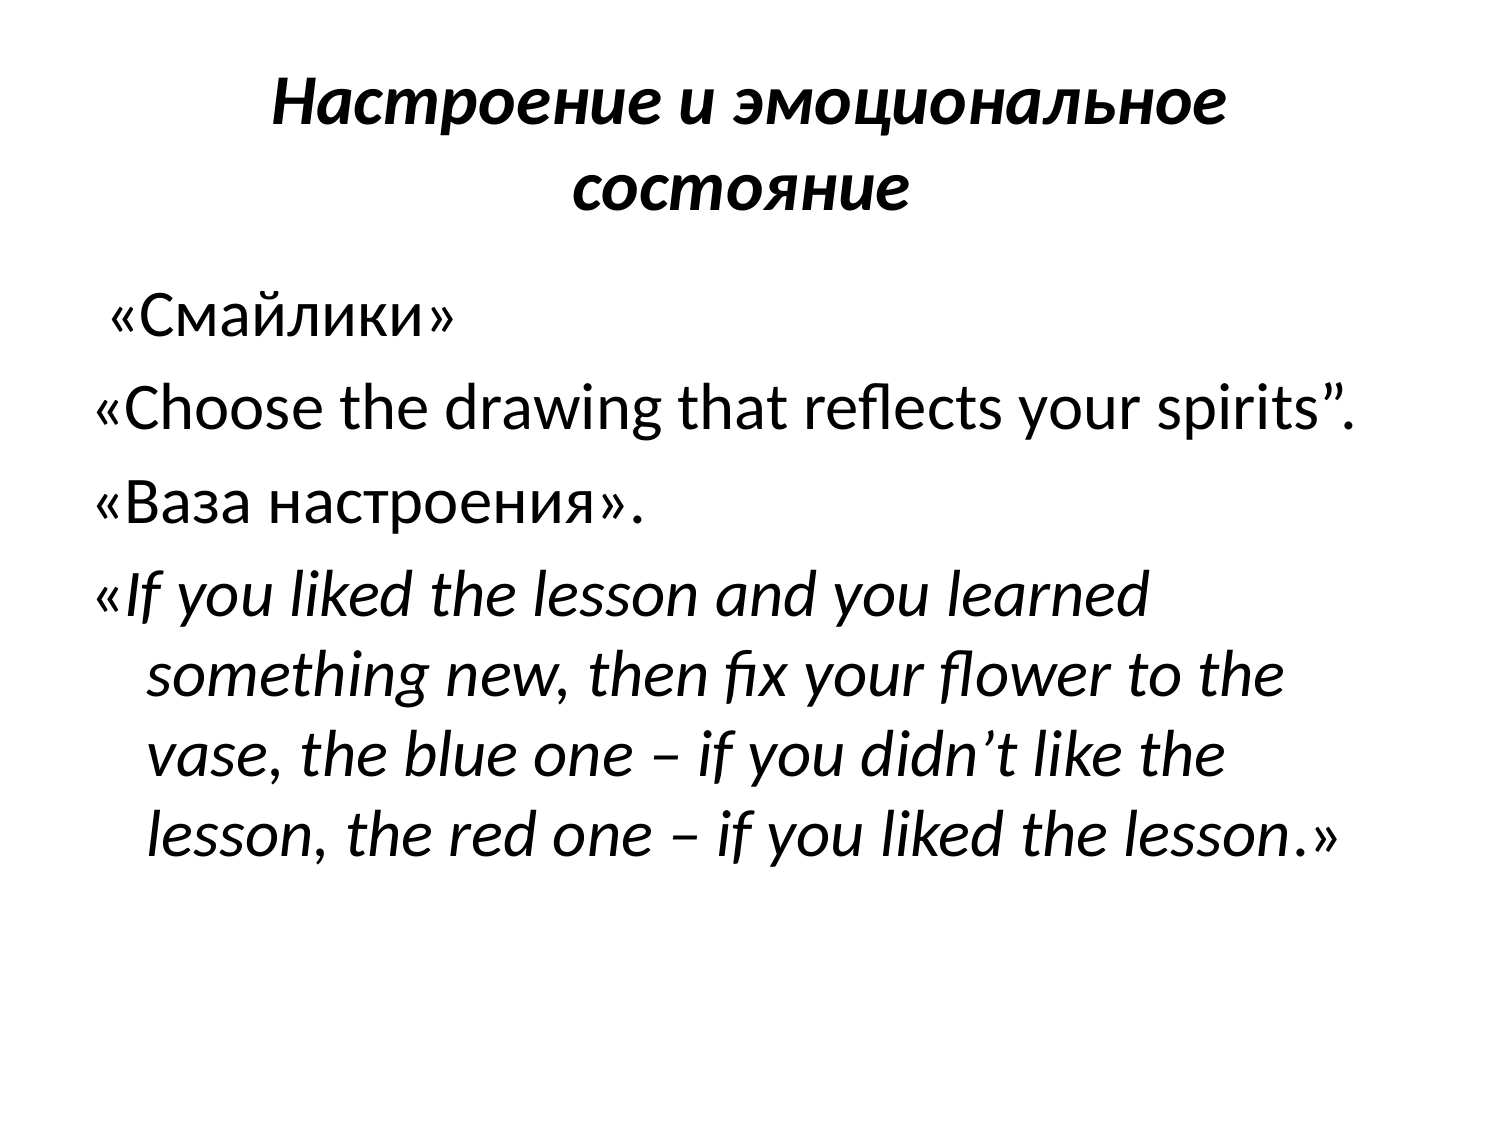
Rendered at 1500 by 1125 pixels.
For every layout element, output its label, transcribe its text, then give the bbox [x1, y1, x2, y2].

list «Смайлики» «Choose the drawing that reflects your spirits”. «Ваза настроения». «If you liked the lesson and you learned something new, then fix your flower to the vase, the blue one – if you didn’t like the lesson, the red one – if you liked the lesson.» [75, 262, 1425, 1005]
title Настроение и эмоциональное состояние [75, 45, 1425, 233]
